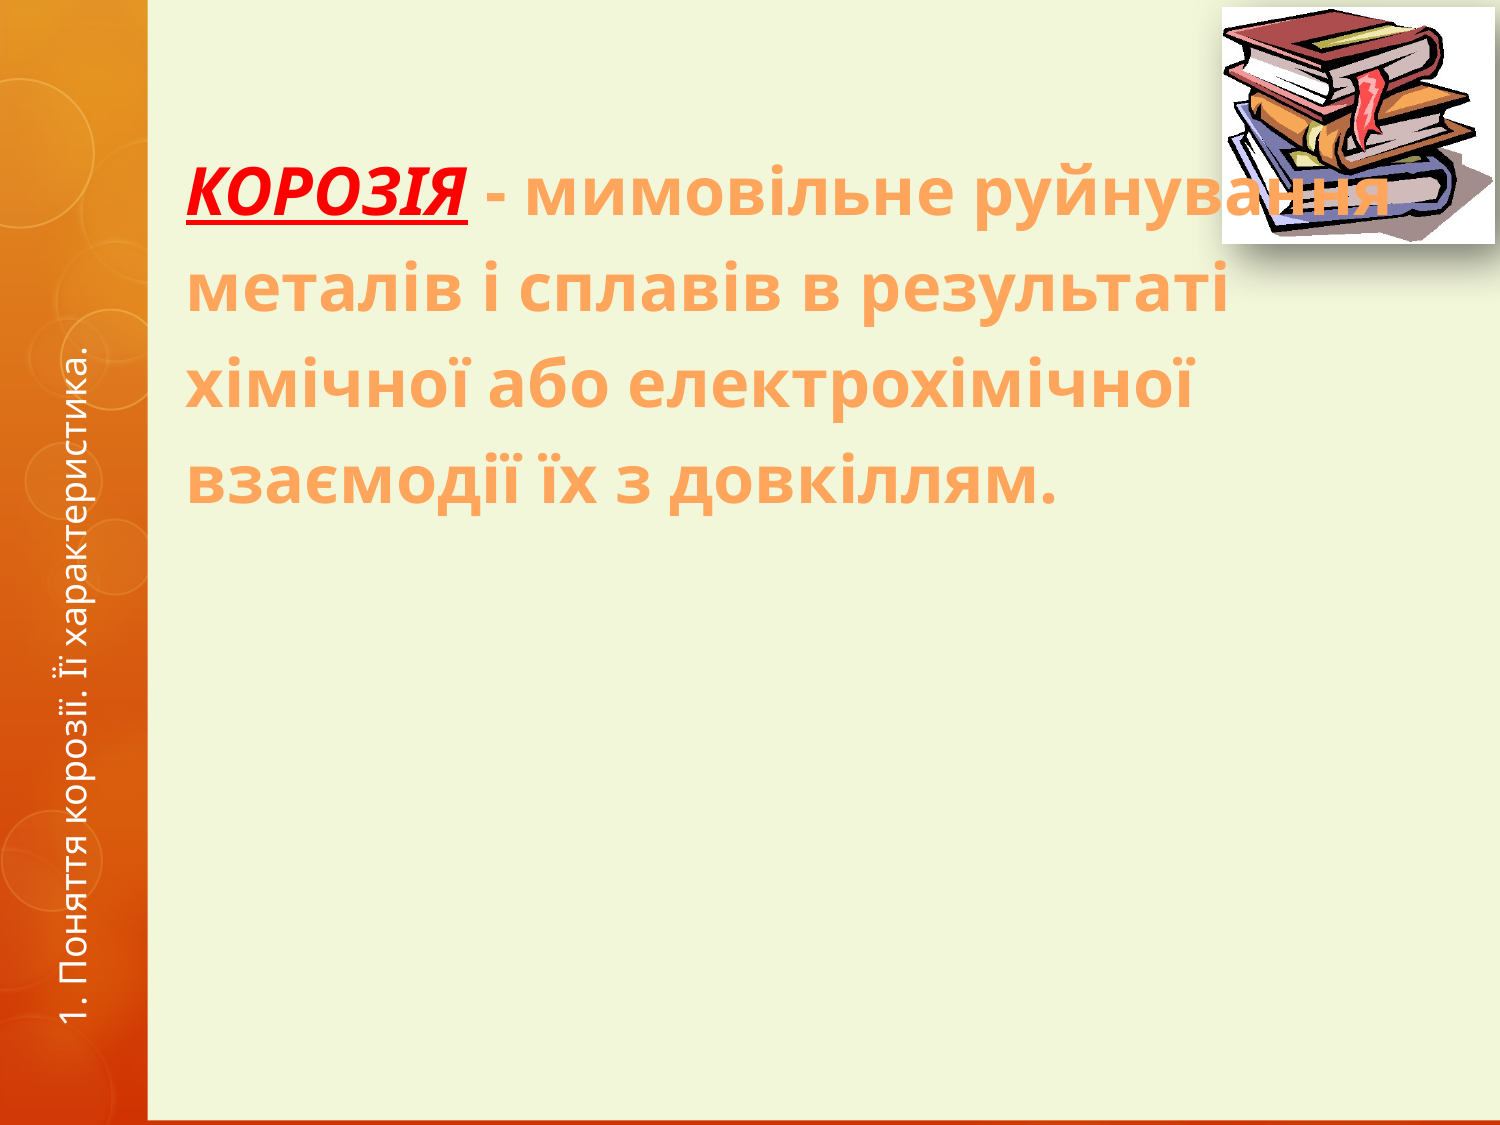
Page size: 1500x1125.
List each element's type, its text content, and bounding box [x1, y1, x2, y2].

text_box КОРОЗІЯ - мимовільне руйнування металів і сплавів в результаті хімічної або електрохімічної взаємодії їх з довкіллям. [171, 125, 1412, 653]
text_box [146, 0, 1500, 1122]
picture [1221, 6, 1495, 245]
text_box 1. Поняття корозії. Її характеристика. [41, 279, 101, 1043]
